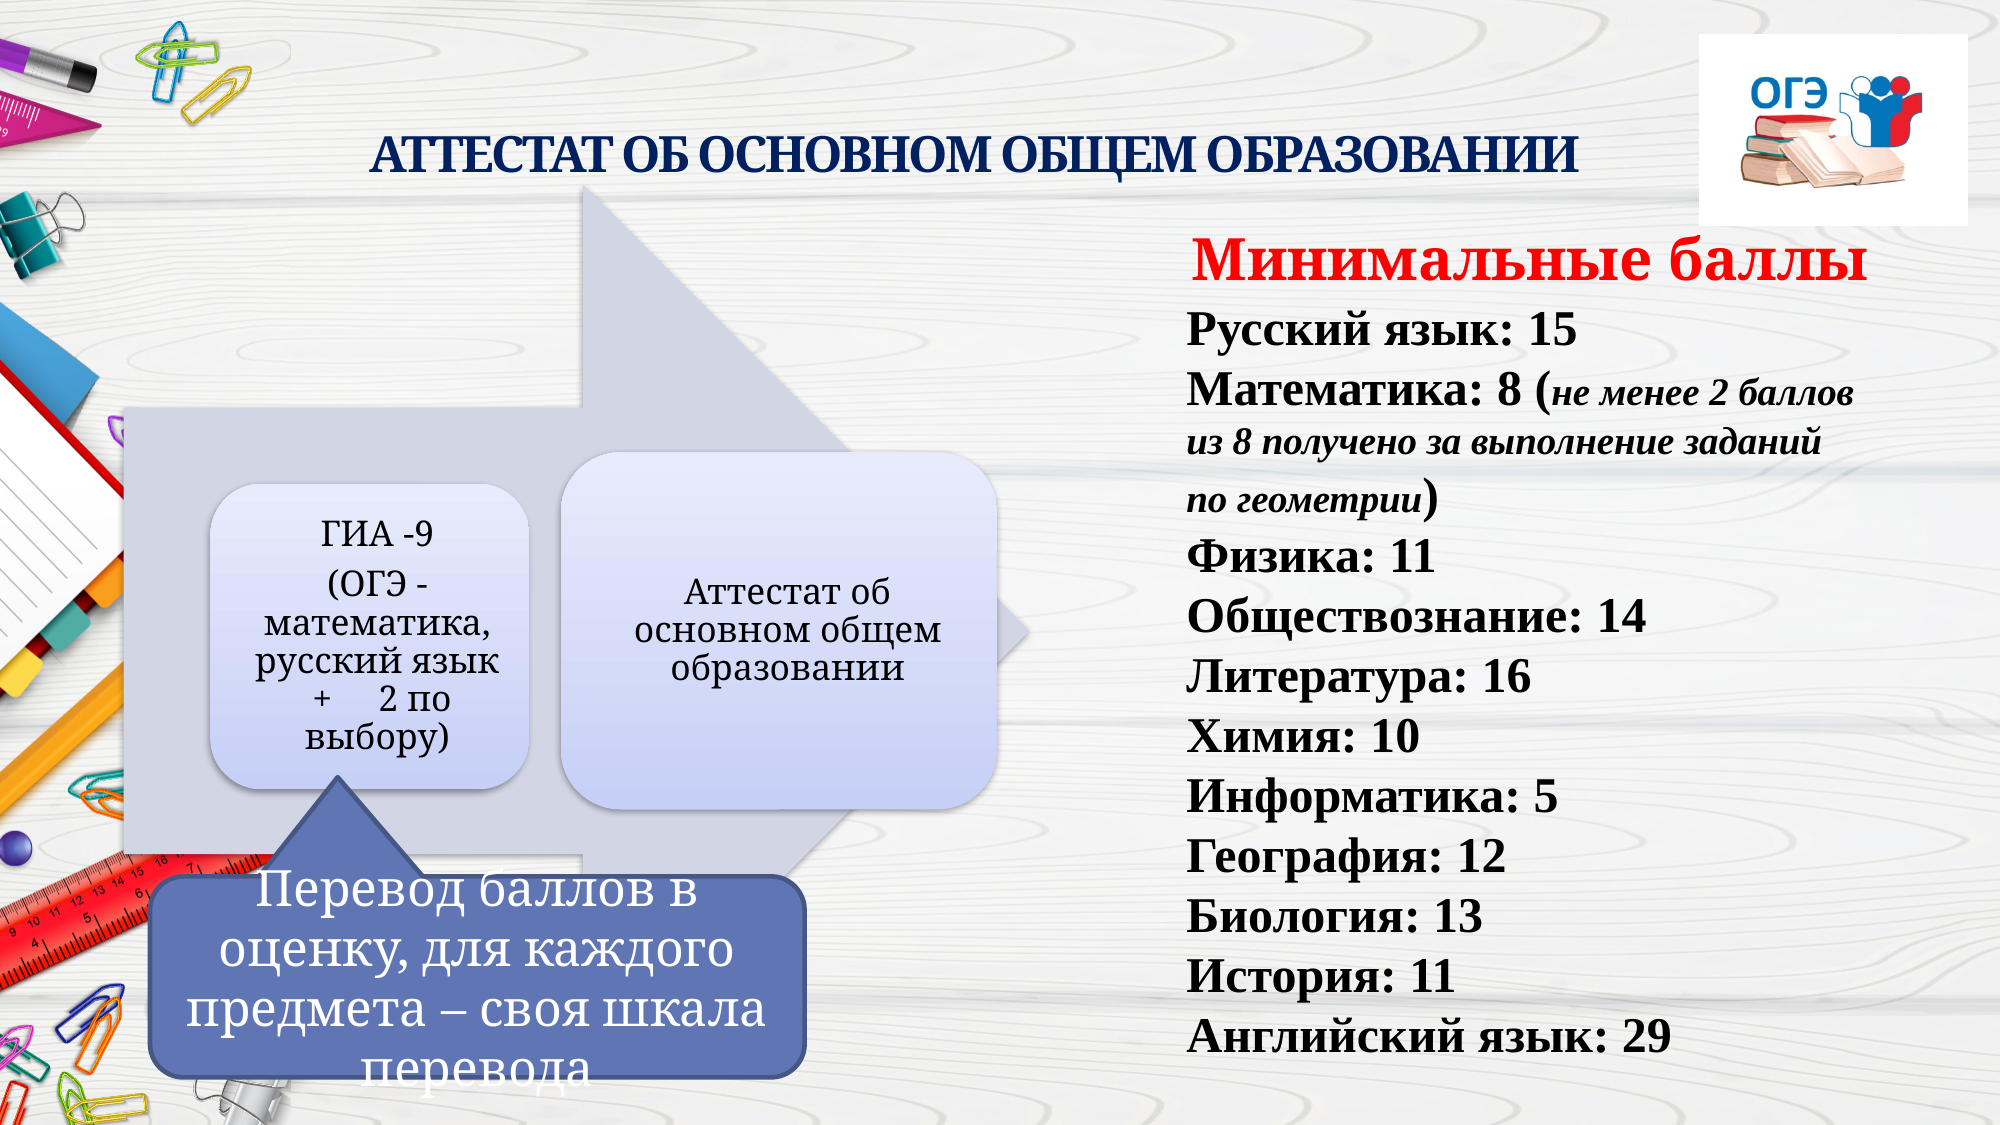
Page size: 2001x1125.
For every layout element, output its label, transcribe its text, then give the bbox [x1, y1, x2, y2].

title Аттестат об основном общем образовании [283, 53, 1666, 191]
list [71, 184, 1138, 1078]
text_box Минимальные баллы [1176, 214, 1884, 300]
text_box Русский язык: 15 Математика: 8 (не менее 2 баллов из 8 получено за выполнение заданий по геометрии) Физика: 11 Обществознание: 14 Литература: 16 Химия: 10 Информатика: 5 География: 12 Биология: 13 История: 11 Английский язык: 29 [1171, 288, 1940, 1070]
picture [0, 0, 2000, 1125]
